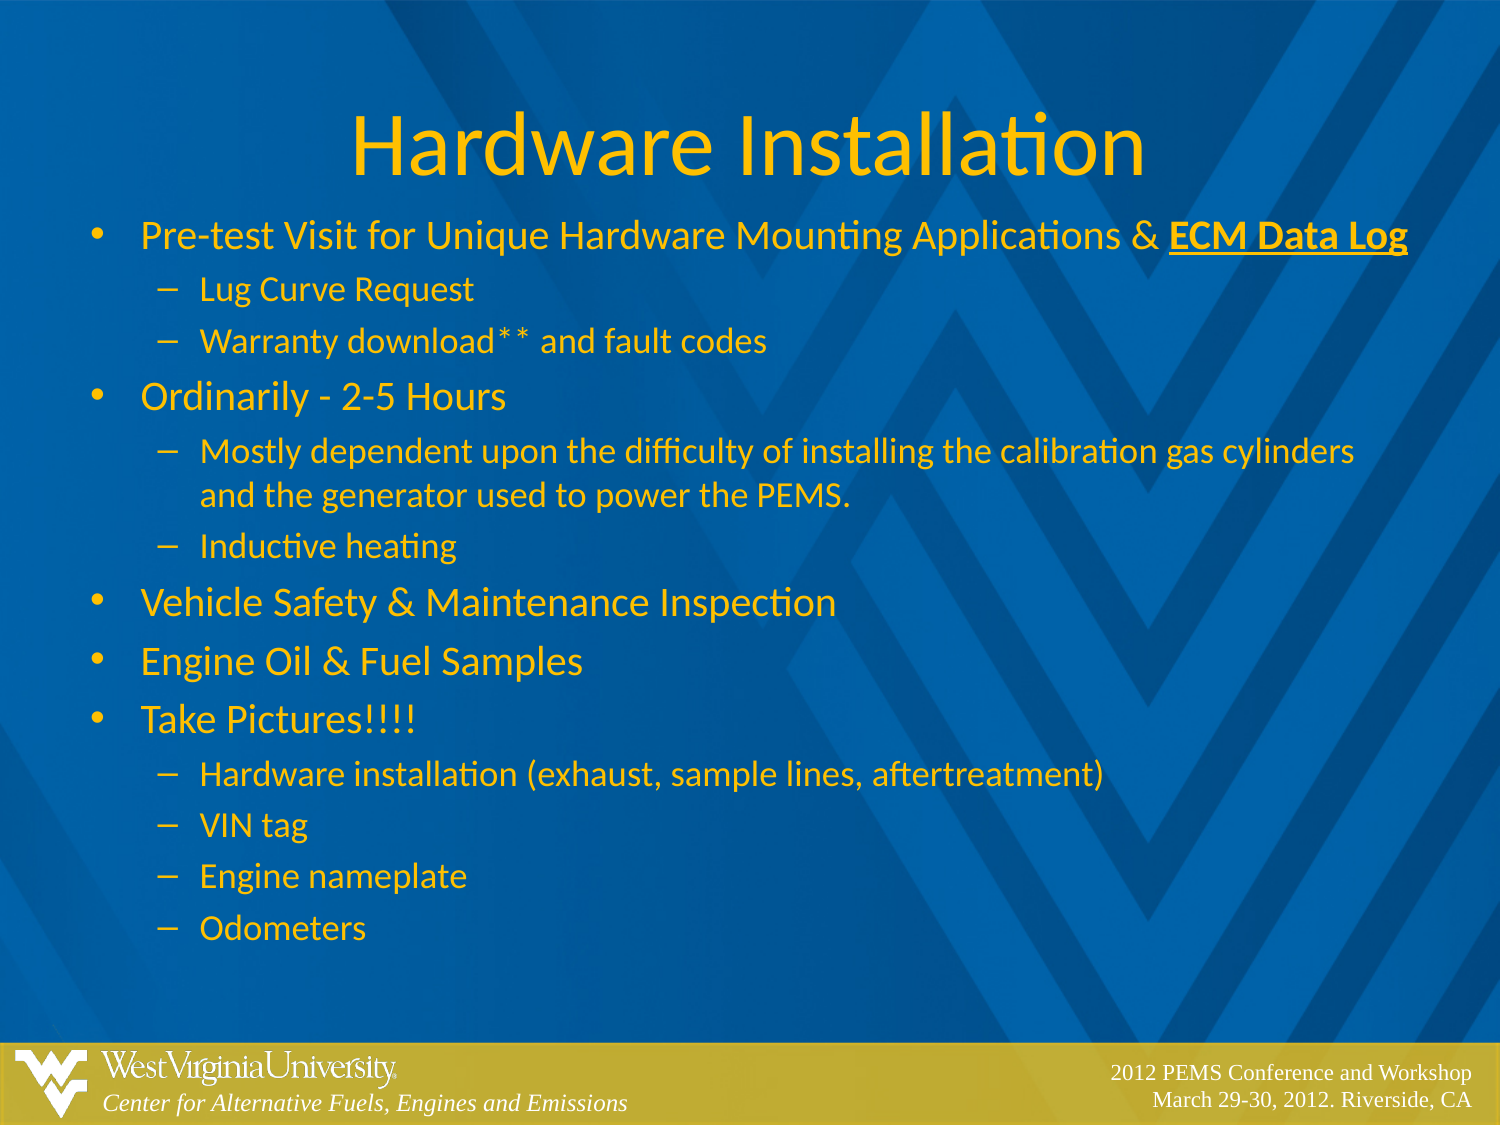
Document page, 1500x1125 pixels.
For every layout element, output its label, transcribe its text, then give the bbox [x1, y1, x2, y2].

title Hardware Installation [75, 45, 1425, 200]
picture [0, 0, 1500, 1125]
list Pre-test Visit for Unique Hardware Mounting Applications & ECM Data Log Lug Curve Request Warranty download** and fault codes Ordinarily - 2-5 Hours Mostly dependent upon the difficulty of installing the calibration gas cylinders and the generator used to power the PEMS. Inductive heating Vehicle Safety & Maintenance Inspection Engine Oil & Fuel Samples Take Pictures!!!! Hardware installation (exhaust, sample lines, aftertreatment) VIN tag Engine nameplate Odometers [75, 200, 1425, 1005]
